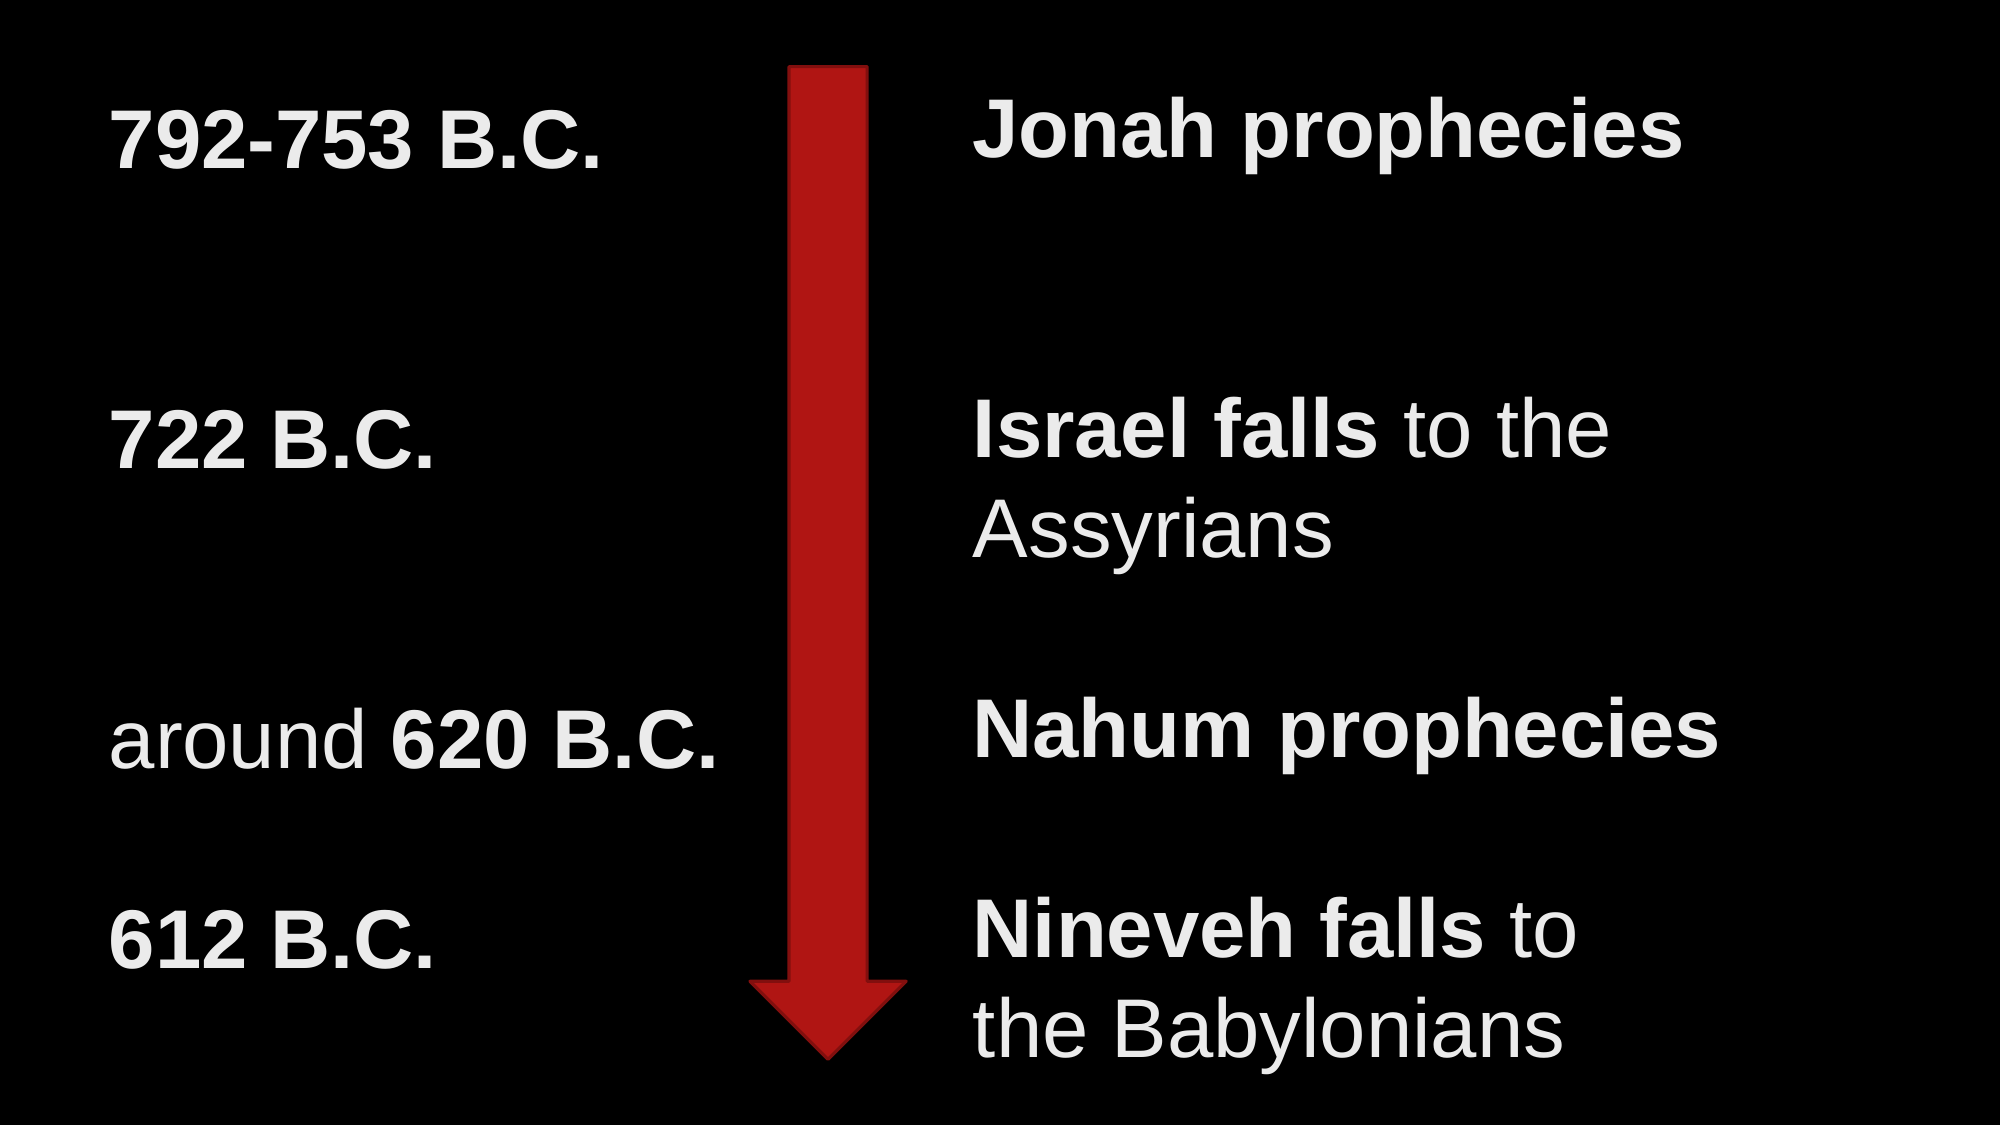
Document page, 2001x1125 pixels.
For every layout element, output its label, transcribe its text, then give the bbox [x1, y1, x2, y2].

text_box 792-753 B.C. 722 B.C. around 620 B.C. 612 B.C. [93, 44, 829, 993]
title Jonah prophecies Israel falls to the Assyrians Nahum prophecies Nineveh falls to the Babylonians [957, 44, 1880, 1082]
text_box [748, 65, 908, 1061]
